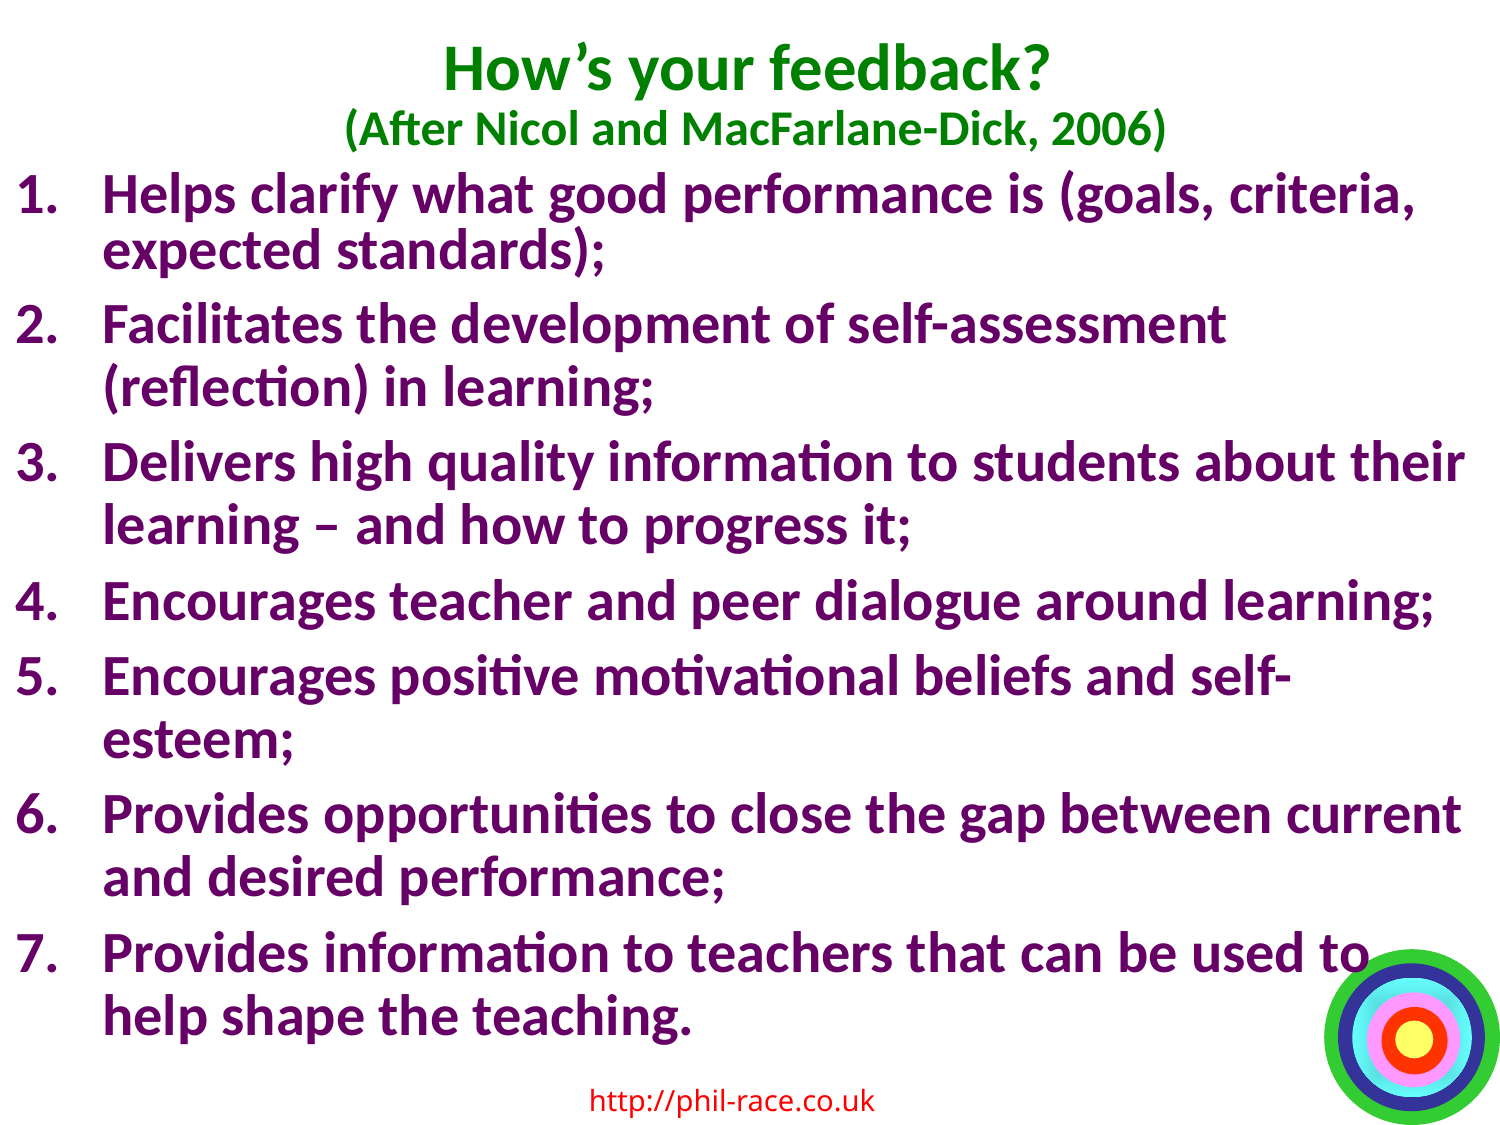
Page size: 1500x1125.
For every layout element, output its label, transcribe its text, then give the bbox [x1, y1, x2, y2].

title How’s your feedback? (After Nicol and MacFarlane-Dick, 2006) [40, 30, 1471, 160]
list 1. Helps clarify what good performance is (goals, criteria, expected standards); 2. Facilitates the development of self-assessment (reflection) in learning; 3. Delivers high quality information to students about their learning – and how to progress it; 4. Encourages teacher and peer dialogue around learning; 5. Encourages positive motivational beliefs and self-esteem; 6. Provides opportunities to close the gap between current and desired performance; 7. Provides information to teachers that can be used to help shape the teaching. [0, 160, 1500, 1083]
